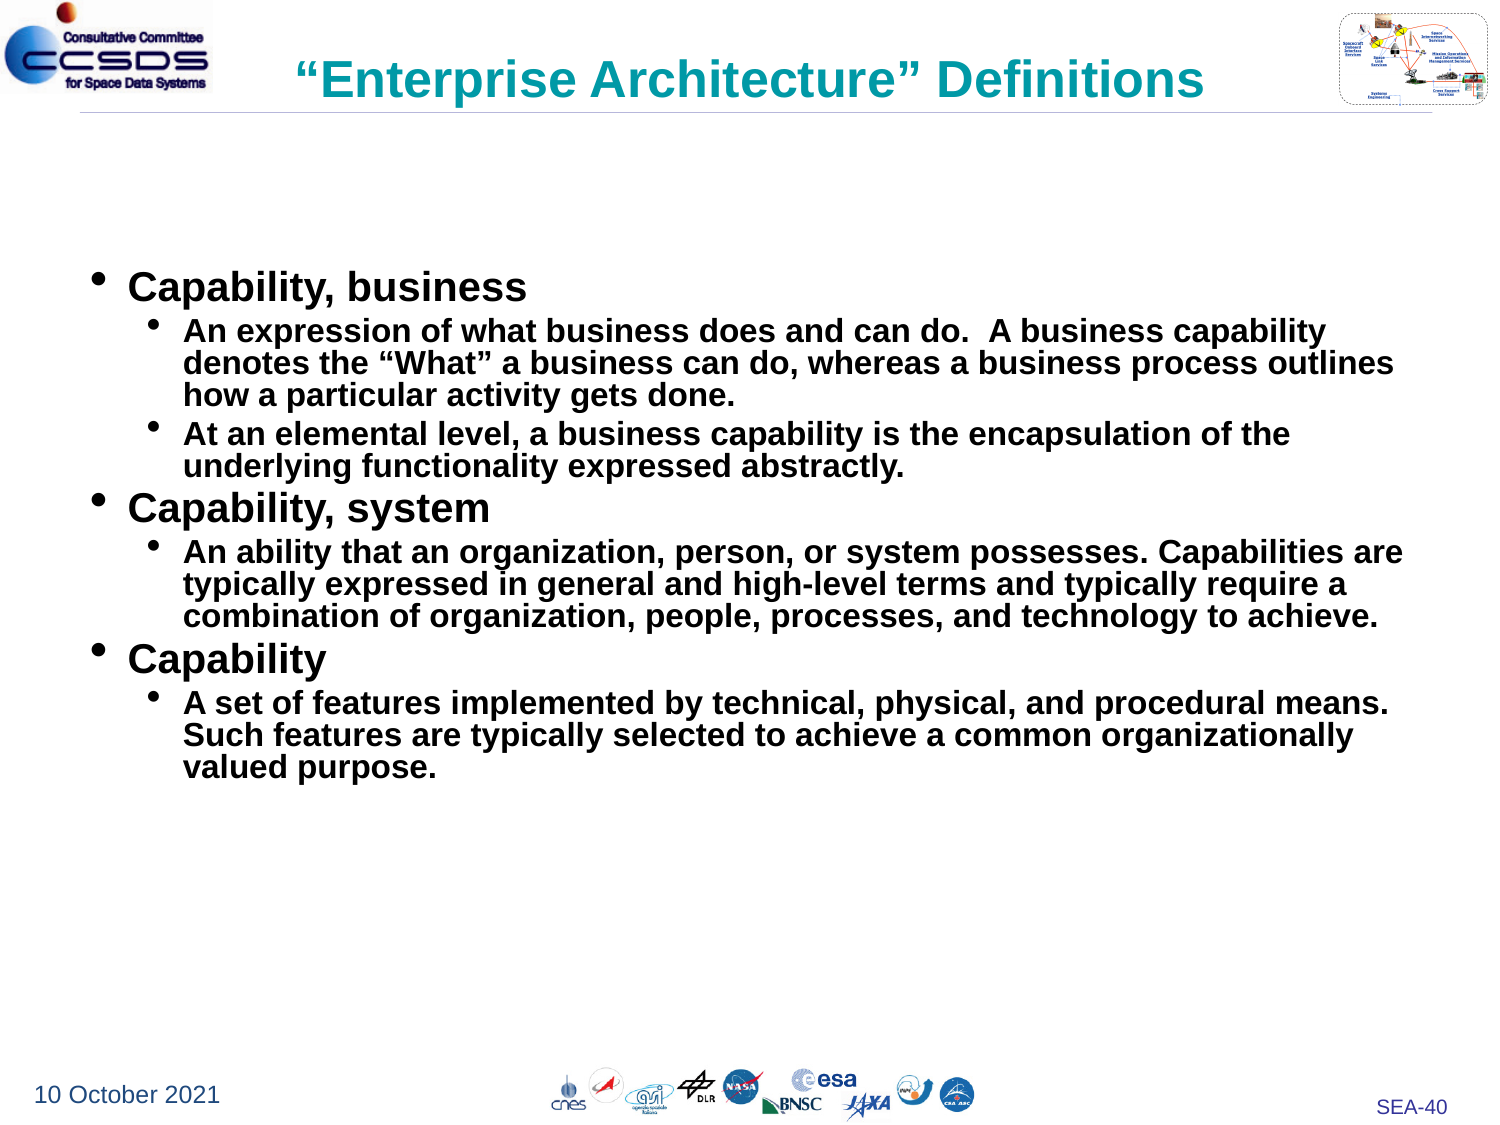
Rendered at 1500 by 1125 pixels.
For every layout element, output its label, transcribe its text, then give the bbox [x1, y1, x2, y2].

list Capability, business An expression of what business does and can do. A business capability denotes the “What” a business can do, whereas a business process outlines how a particular activity gets done. At an elemental level, a business capability is the encapsulation of the underlying functionality expressed abstractly. Capability, system An ability that an organization, person, or system possesses. Capabilities are typically expressed in general and high-level terms and typically require a combination of organization, people, processes, and technology to achieve. Capability A set of features implemented by technical, physical, and procedural means. Such features are typically selected to achieve a common organizationally valued purpose. [75, 262, 1425, 1005]
picture [0, 0, 213, 94]
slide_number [18, 1071, 238, 1115]
picture [549, 1064, 975, 1125]
picture [1338, 12, 1488, 106]
title “Enterprise Architecture” Definitions [75, 45, 1425, 233]
